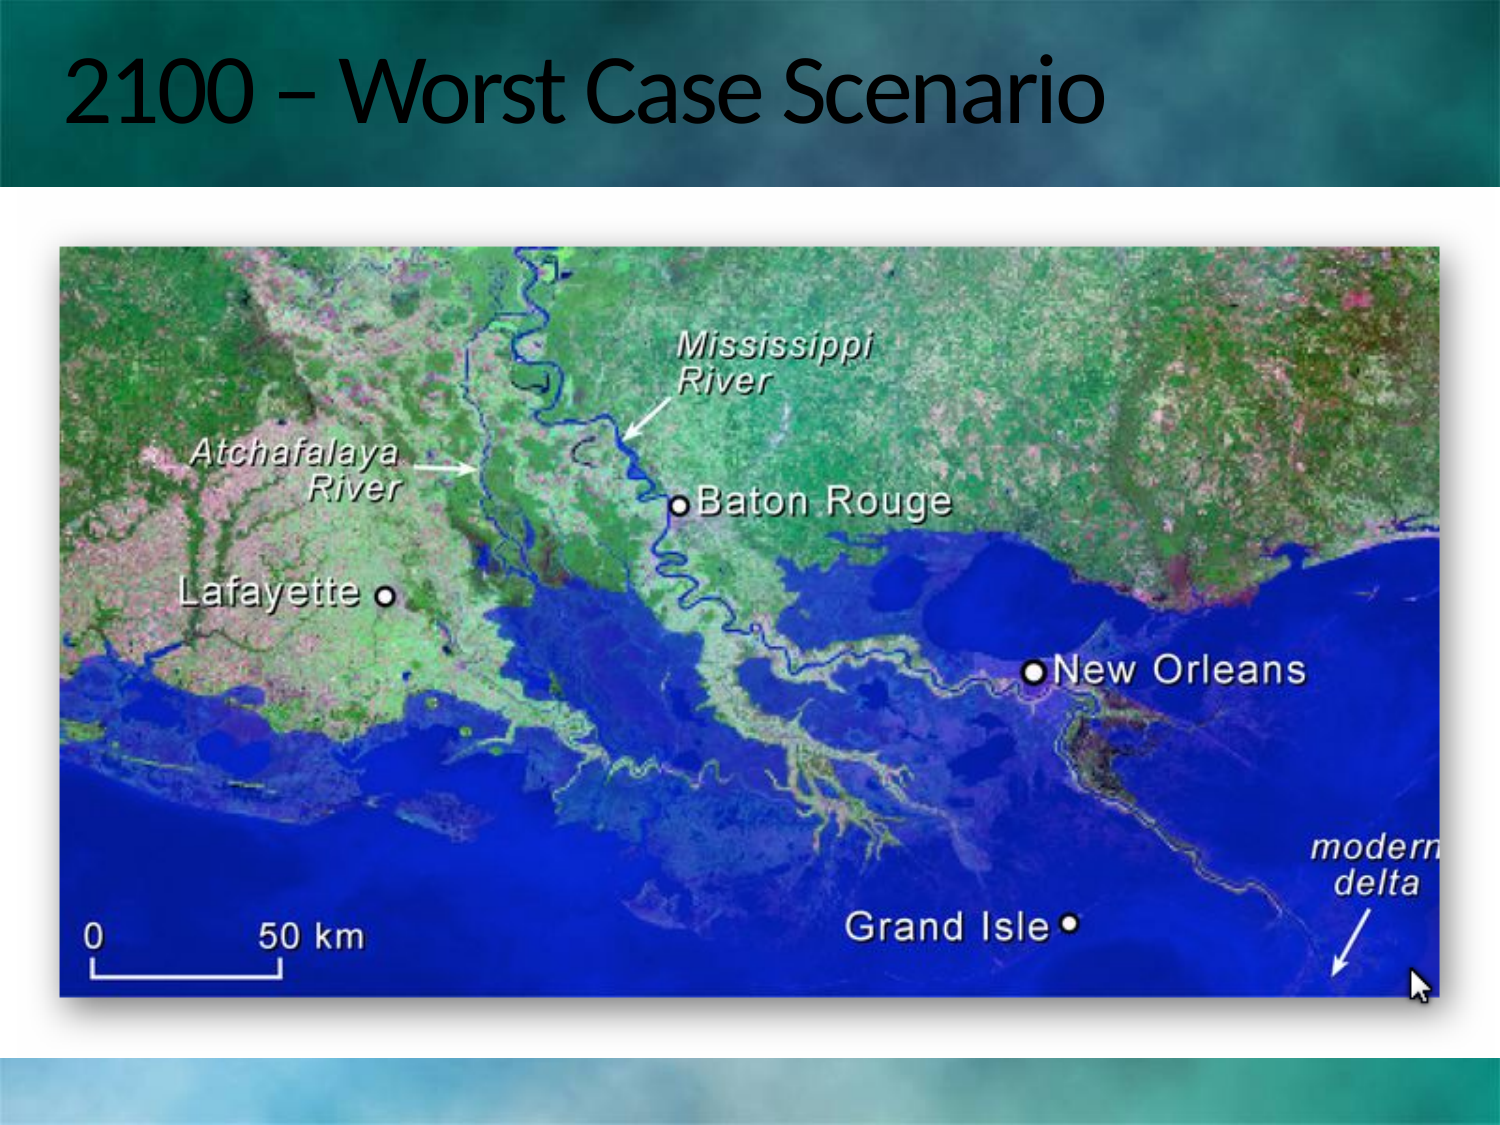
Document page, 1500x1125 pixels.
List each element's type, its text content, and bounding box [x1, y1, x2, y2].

picture [0, 0, 1500, 1125]
title 2100 – Worst Case Scenario [62, 37, 1438, 147]
